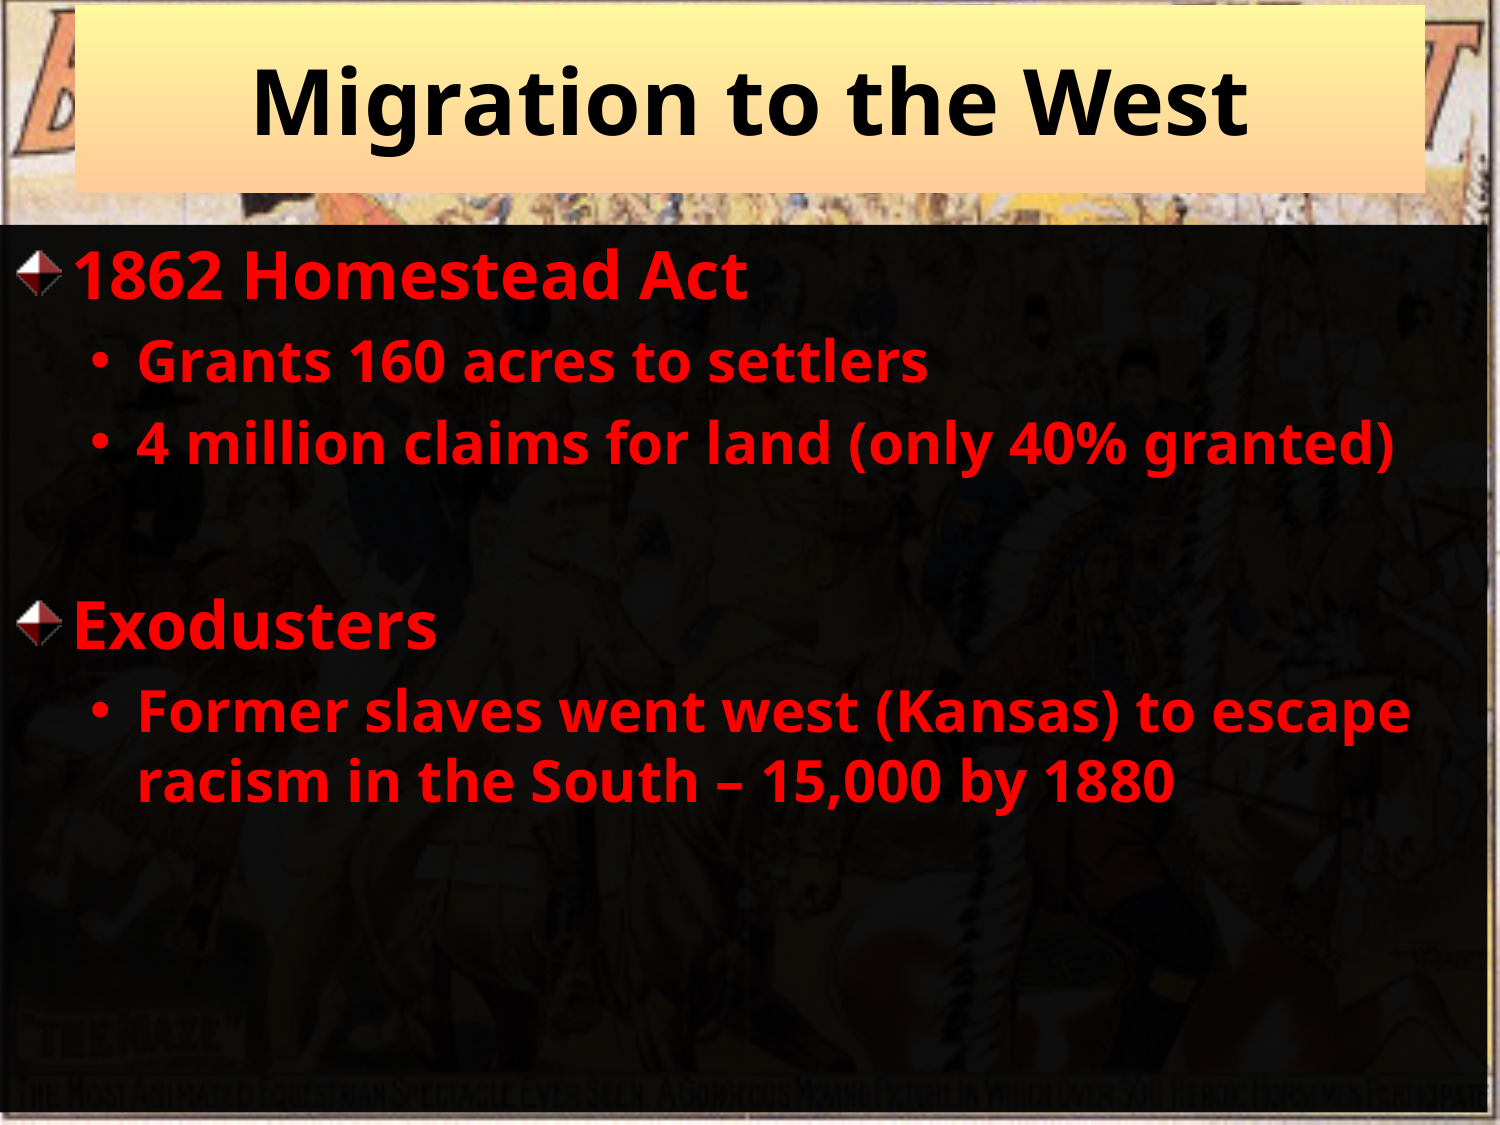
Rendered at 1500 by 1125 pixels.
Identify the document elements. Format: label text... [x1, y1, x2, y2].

title Migration to the West [75, 5, 1425, 193]
picture [15, 249, 62, 296]
list 1862 Homestead Act Grants 160 acres to settlers 4 million claims for land (only 40% granted) Exodusters Former slaves went west (Kansas) to escape racism in the South – 15,000 by 1880 [0, 224, 1488, 1113]
picture [0, 0, 1500, 1125]
picture [15, 599, 62, 646]
